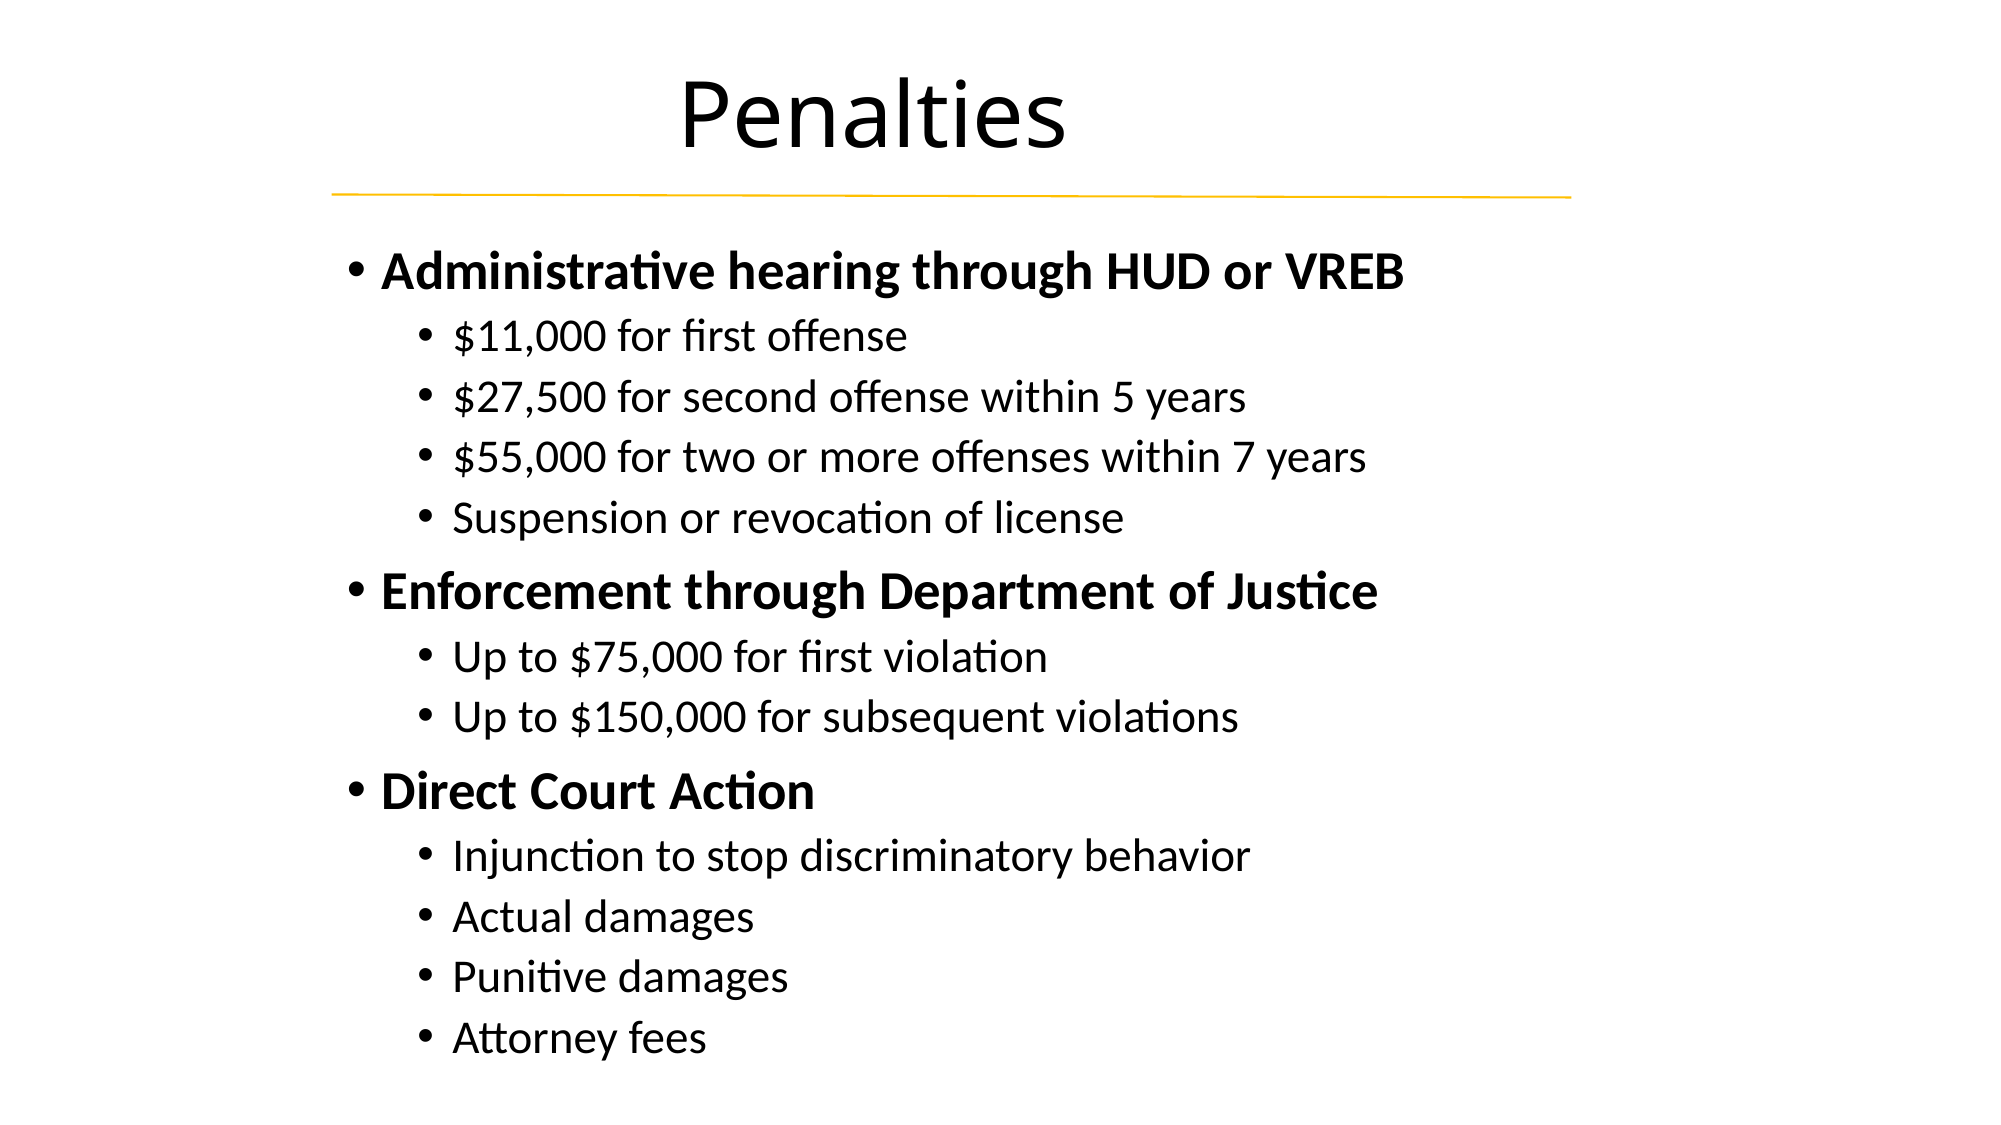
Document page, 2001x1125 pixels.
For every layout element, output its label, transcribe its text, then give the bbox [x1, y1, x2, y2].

list Administrative hearing through HUD or VREB $11,000 for first offense $27,500 for second offense within 5 years $55,000 for two or more offenses within 7 years Suspension or revocation of license Enforcement through Department of Justice Up to $75,000 for first violation Up to $150,000 for subsequent violations Direct Court Action Injunction to stop discriminatory behavior Actual damages Punitive damages Attorney fees [331, 234, 1599, 1076]
title Penalties [662, 9, 2000, 227]
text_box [331, 194, 1572, 198]
